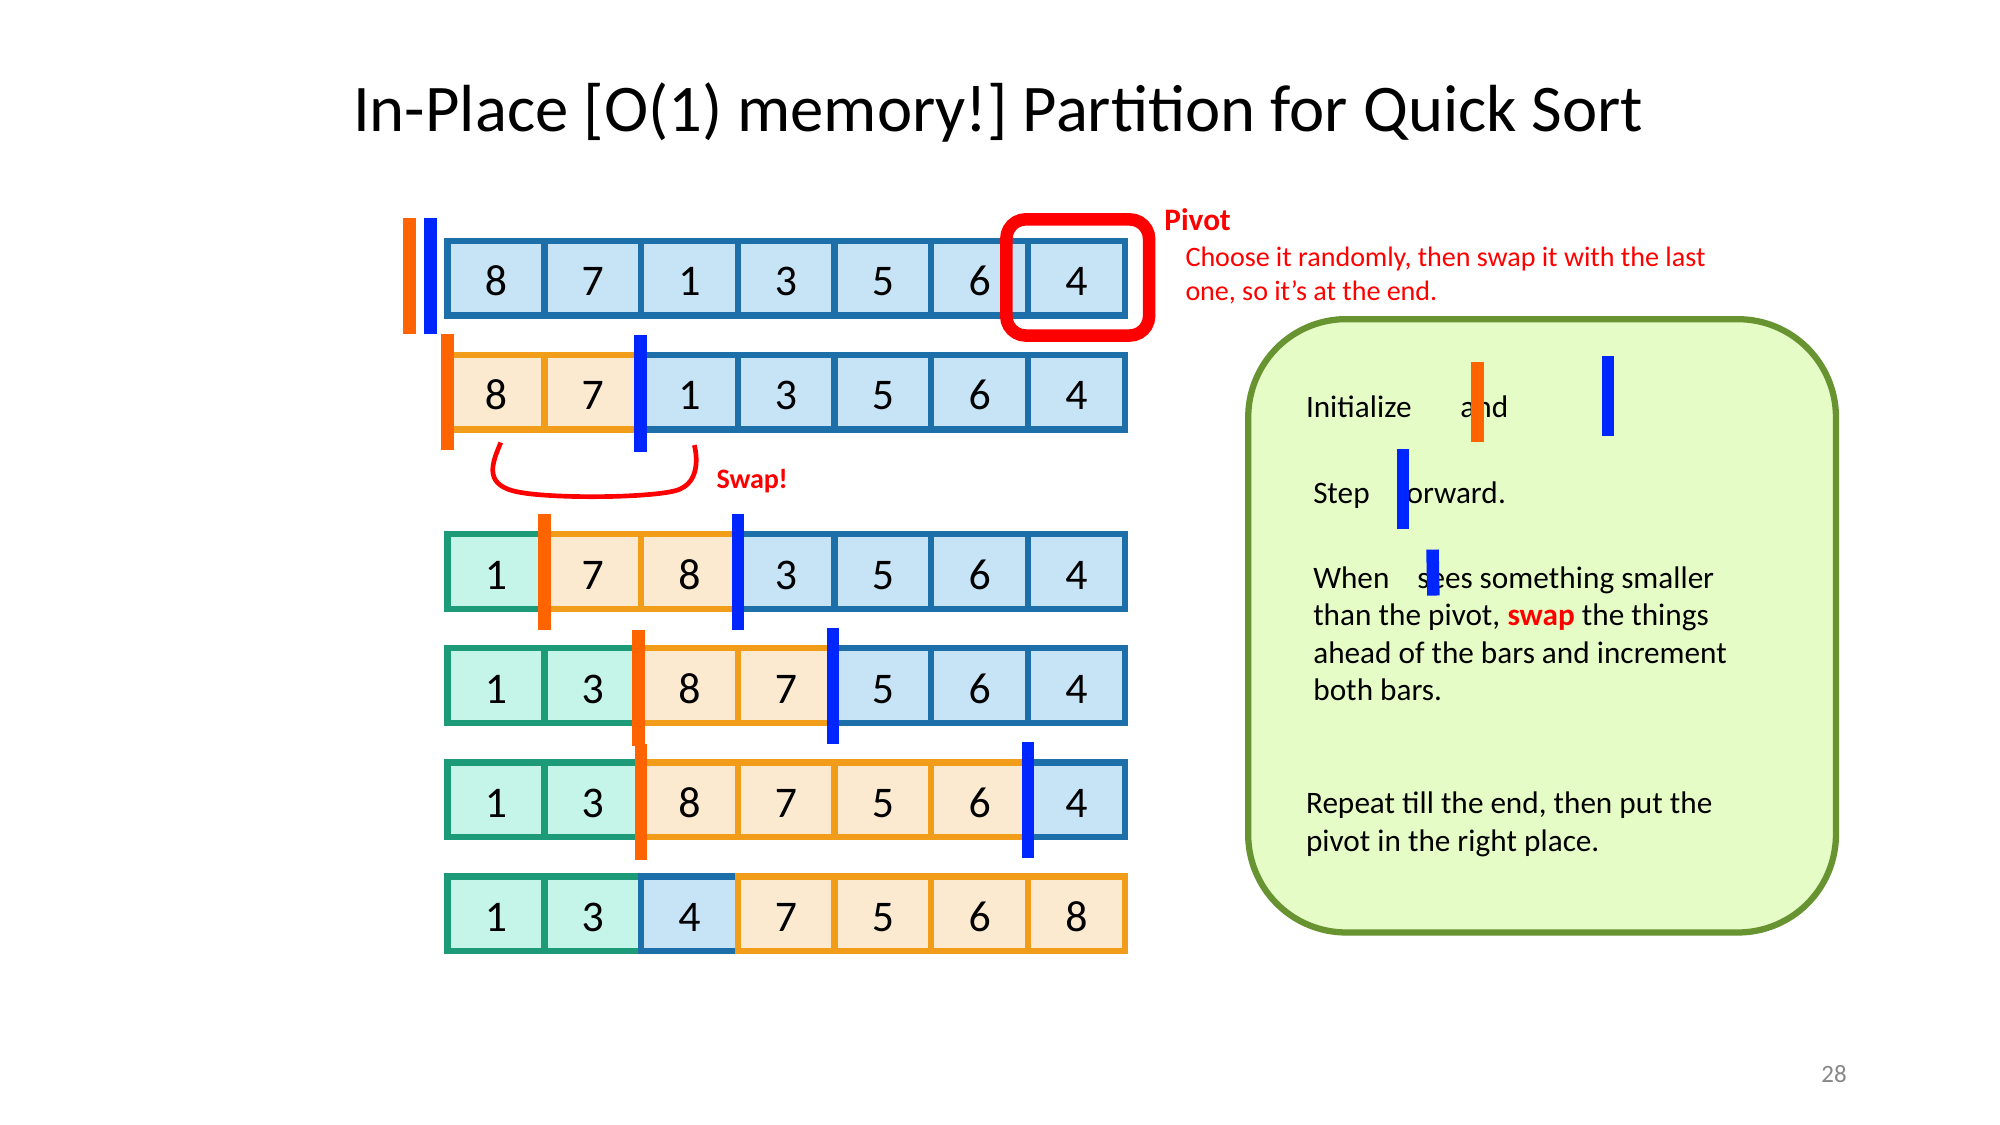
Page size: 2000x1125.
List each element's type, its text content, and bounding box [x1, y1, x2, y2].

text_box [492, 442, 697, 497]
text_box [646, 762, 1023, 838]
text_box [644, 354, 1126, 430]
slide_number ‹#› [1412, 1042, 1862, 1103]
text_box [837, 648, 1126, 724]
title In-Place [O(1) memory!] Partition for Quick Sort [68, 28, 1930, 192]
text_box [1247, 318, 1837, 933]
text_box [743, 534, 1126, 610]
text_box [644, 648, 828, 724]
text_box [447, 534, 539, 610]
text_box Swap! [701, 453, 932, 502]
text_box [447, 762, 636, 838]
text_box Choose it randomly, then swap it with the last one, so it’s at the end. [1170, 231, 1768, 314]
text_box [453, 354, 635, 430]
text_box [1032, 762, 1126, 838]
text_box [1006, 219, 1150, 336]
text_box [447, 876, 1126, 952]
text_box Pivot [1149, 191, 1348, 245]
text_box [447, 240, 1126, 316]
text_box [447, 648, 634, 724]
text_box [549, 534, 733, 610]
